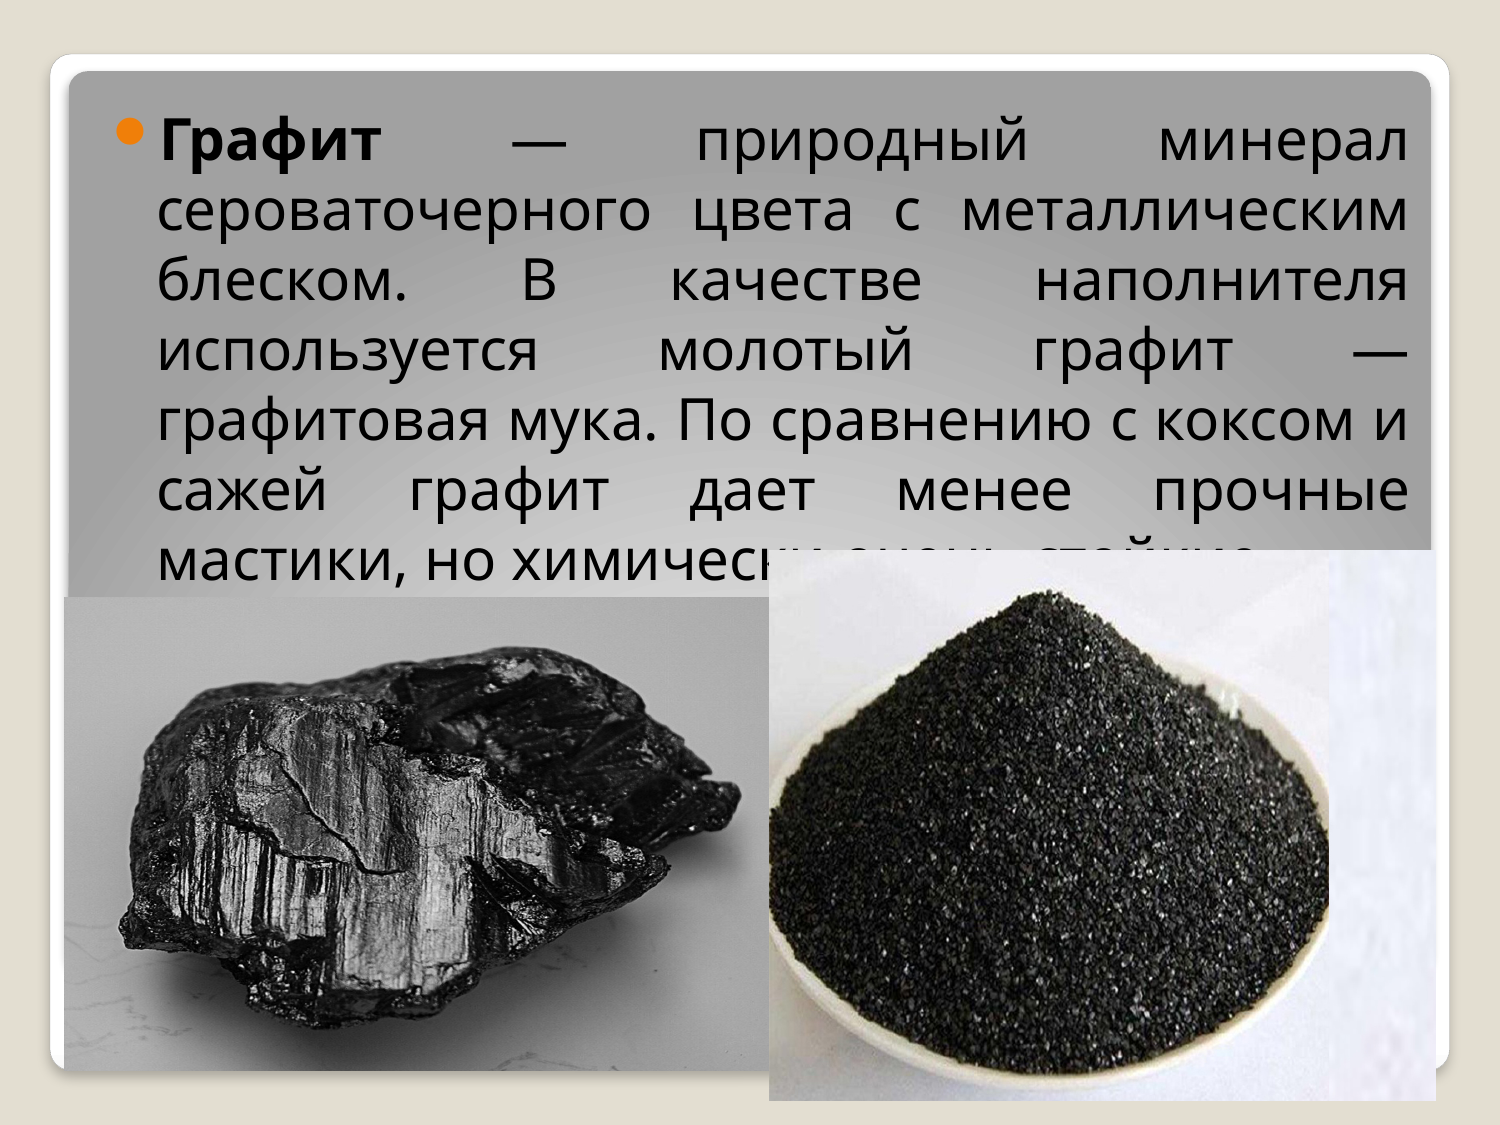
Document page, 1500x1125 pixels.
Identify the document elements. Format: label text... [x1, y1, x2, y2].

list Графит — природный минерал сероваточерного цвета с металлическим блеском. В качестве наполнителя используется молотый графит — графитовая мука. По сравнению с коксом и сажей графит дает менее прочные мастики, но химически очень стойкие. [82, 86, 1425, 596]
picture [64, 550, 1436, 1101]
